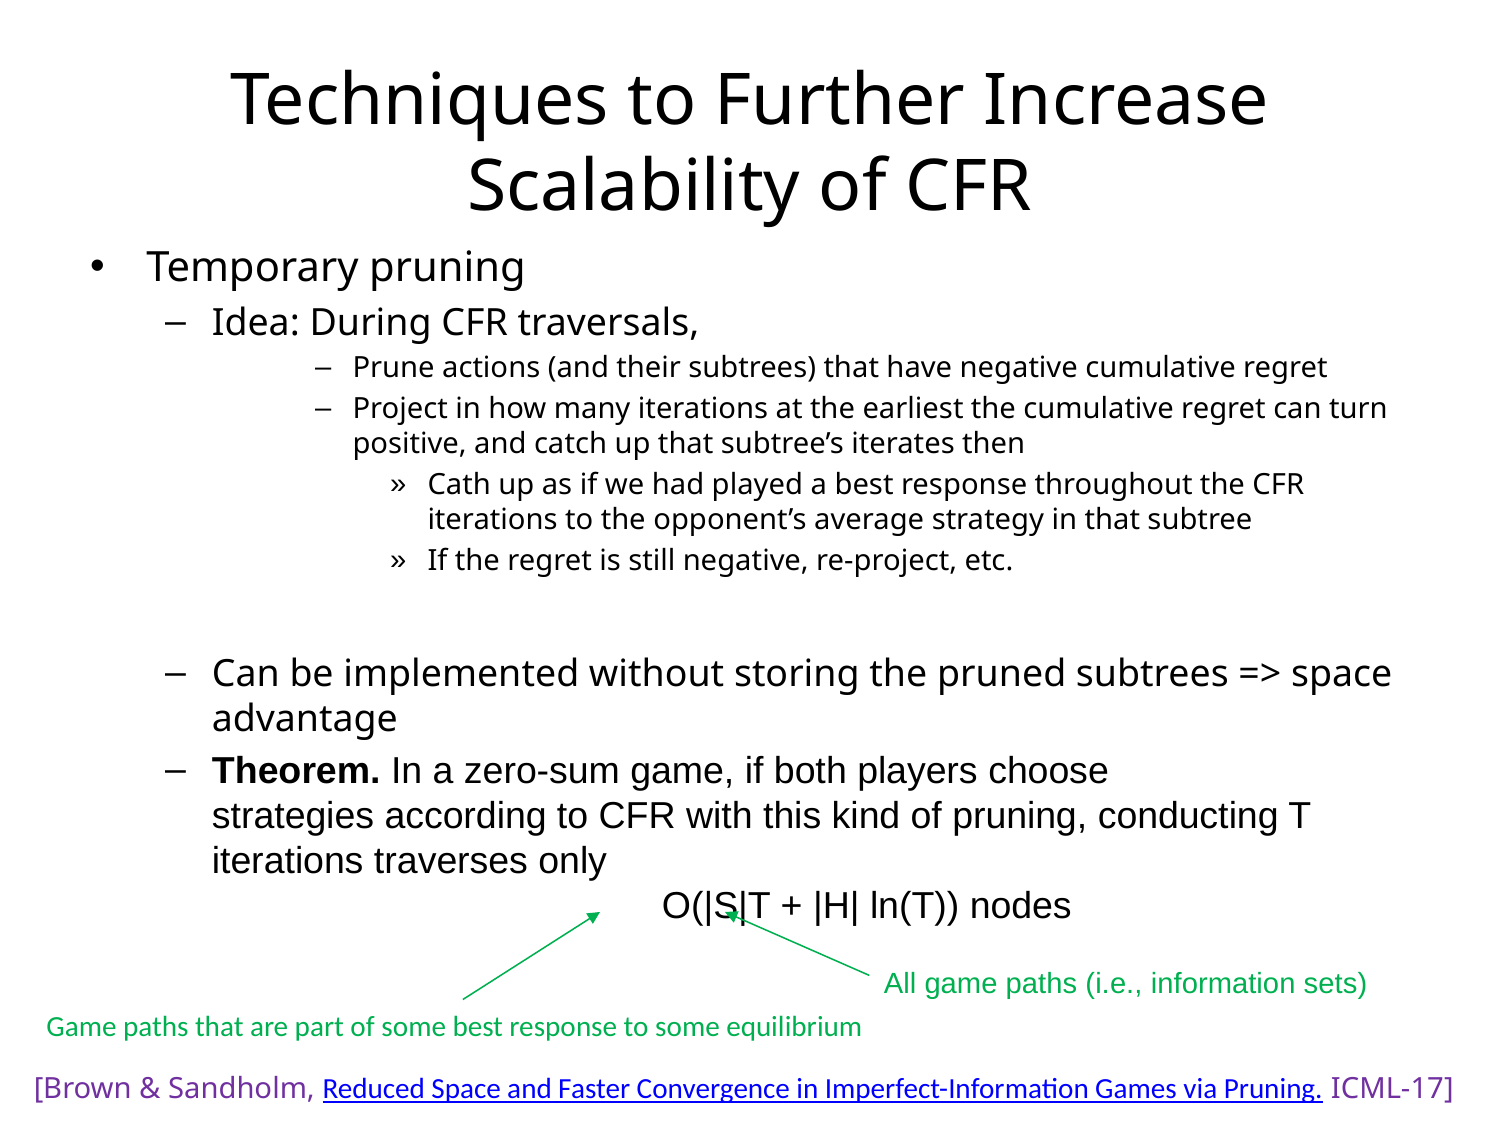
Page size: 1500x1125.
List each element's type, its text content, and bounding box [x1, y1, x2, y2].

title Techniques to Further Increase Scalability of CFR [75, 45, 1425, 232]
list Temporary pruning Idea: During CFR traversals, Prune actions (and their subtrees) that have negative cumulative regret Project in how many iterations at the earliest the cumulative regret can turn positive, and catch up that subtree’s iterates then Cath up as if we had played a best response throughout the CFR iterations to the opponent’s average strategy in that subtree If the regret is still negative, re-project, etc. Can be implemented without storing the pruned subtrees => space advantage Theorem. In a zero-sum game, if both players choose strategies according to CFR with this kind of pruning, conducting T iterations traverses only O(|S|T + |H| ln(T)) nodes [75, 232, 1425, 999]
text_box Game paths that are part of some best response to some equilibrium [31, 999, 895, 1050]
text_box All game paths (i.e., information sets) [869, 956, 1500, 1007]
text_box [724, 911, 870, 976]
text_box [462, 911, 601, 1000]
text_box [Brown & Sandholm, Reduced Space and Faster Convergence in Imperfect-Information Games via Pruning. ICML-17] [19, 1062, 1488, 1113]
